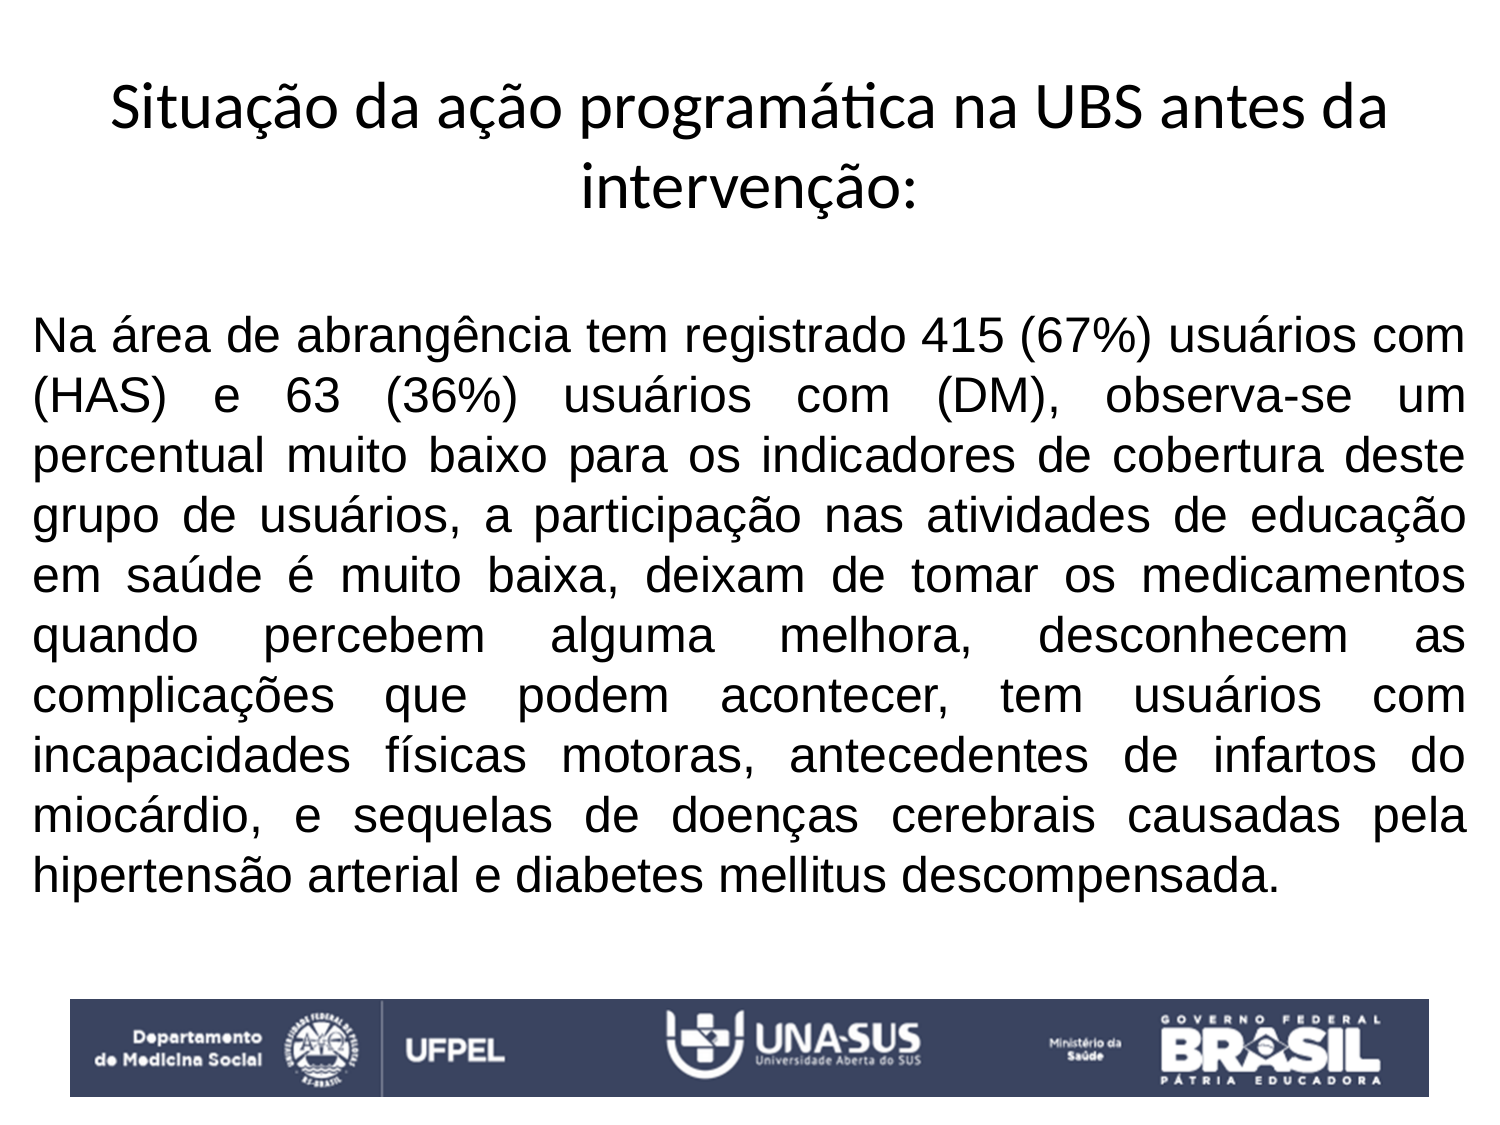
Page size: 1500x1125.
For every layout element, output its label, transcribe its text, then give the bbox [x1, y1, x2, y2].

subtitle Situação da ação programática na UBS antes da intervenção: Na área de abrangência tem registrado 415 (67%) usuários com (HAS) e 63 (36%) usuários com (DM), observa-se um percentual muito baixo para os indicadores de cobertura deste grupo de usuários, a participação nas atividades de educação em saúde é muito baixa, deixam de tomar os medicamentos quando percebem alguma melhora, desconhecem as complicações que podem acontecer, tem usuários com incapacidades físicas motoras, antecedentes de infartos do miocárdio, e sequelas de doenças cerebrais causadas pela hipertensão arterial e diabetes mellitus descompensada. [17, 54, 1483, 1125]
picture [70, 999, 1430, 1097]
